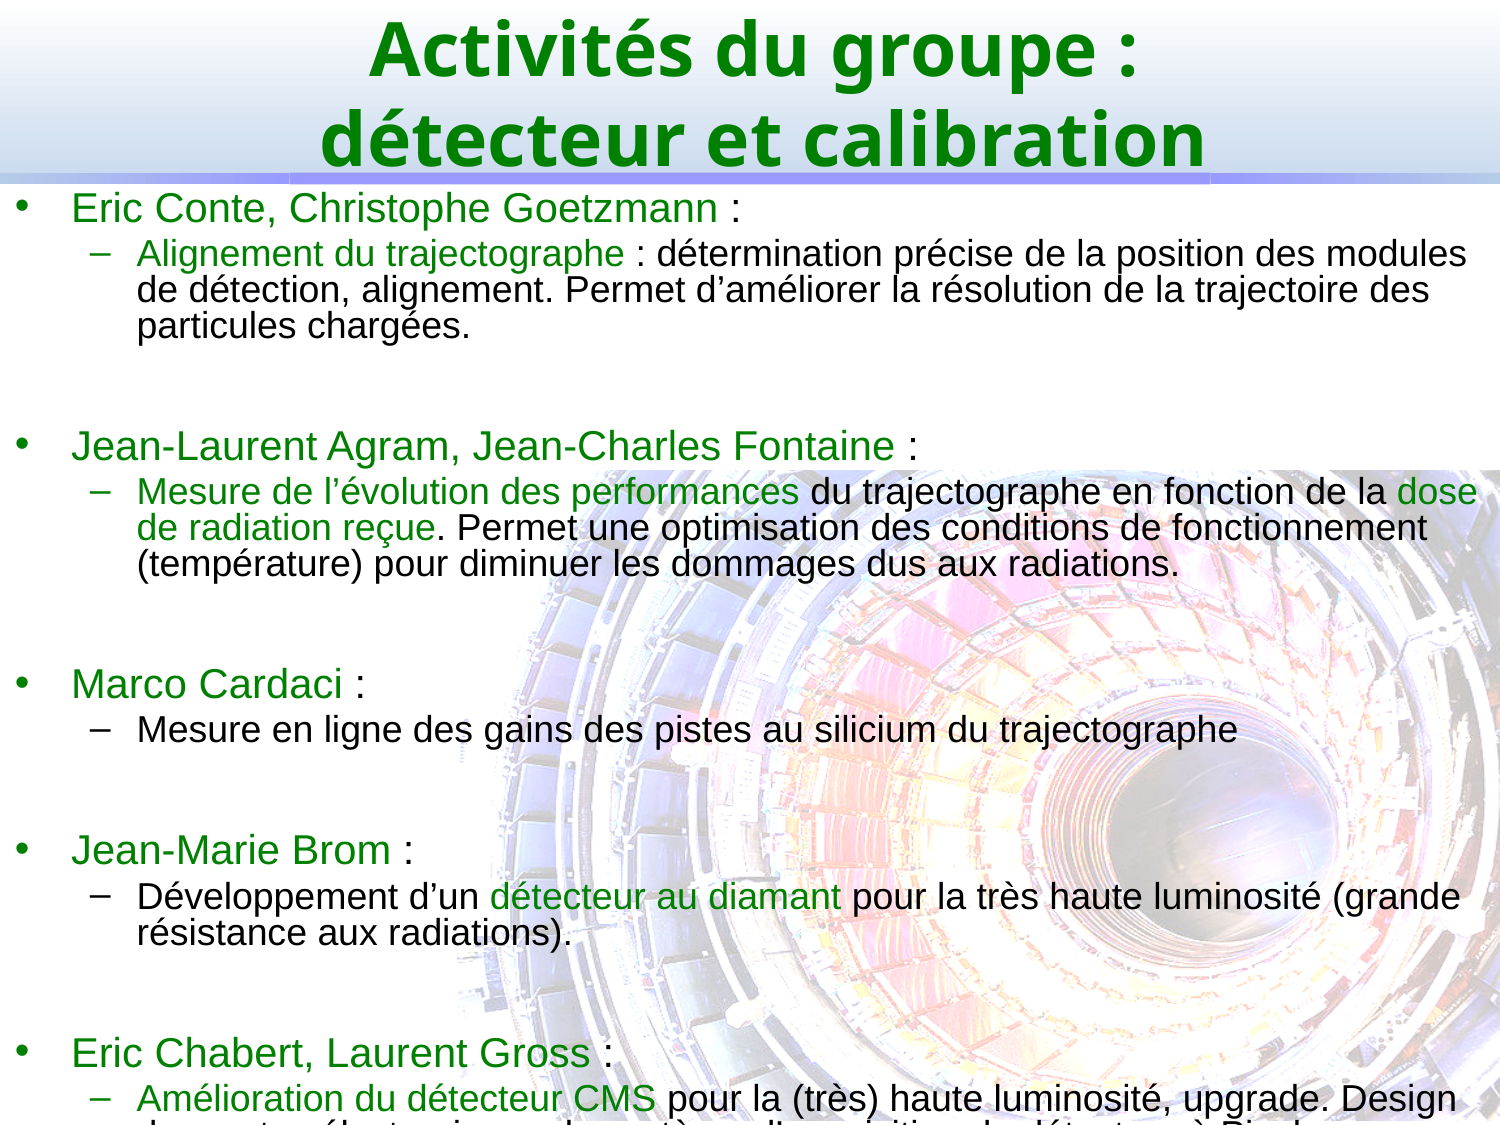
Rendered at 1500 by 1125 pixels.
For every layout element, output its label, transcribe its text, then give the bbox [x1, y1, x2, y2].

picture [457, 470, 1500, 1121]
list Eric Conte, Christophe Goetzmann : Alignement du trajectographe : détermination précise de la position des modules de détection, alignement. Permet d’améliorer la résolution de la trajectoire des particules chargées. Jean-Laurent Agram, Jean-Charles Fontaine : Mesure de l’évolution des performances du trajectographe en fonction de la dose de radiation reçue. Permet une optimisation des conditions de fonctionnement (température) pour diminuer les dommages dus aux radiations. Marco Cardaci : Mesure en ligne des gains des pistes au silicium du trajectographe Jean-Marie Brom : Développement d’un détecteur au diamant pour la très haute luminosité (grande résistance aux radiations). Eric Chabert, Laurent Gross : Amélioration du détecteur CMS pour la (très) haute luminosité, upgrade. Design des cartes électroniques du système d’acquisition du détecteur à Pixel. [0, 182, 1500, 1121]
title Activités du groupe : détecteur et calibration [64, 36, 1464, 146]
